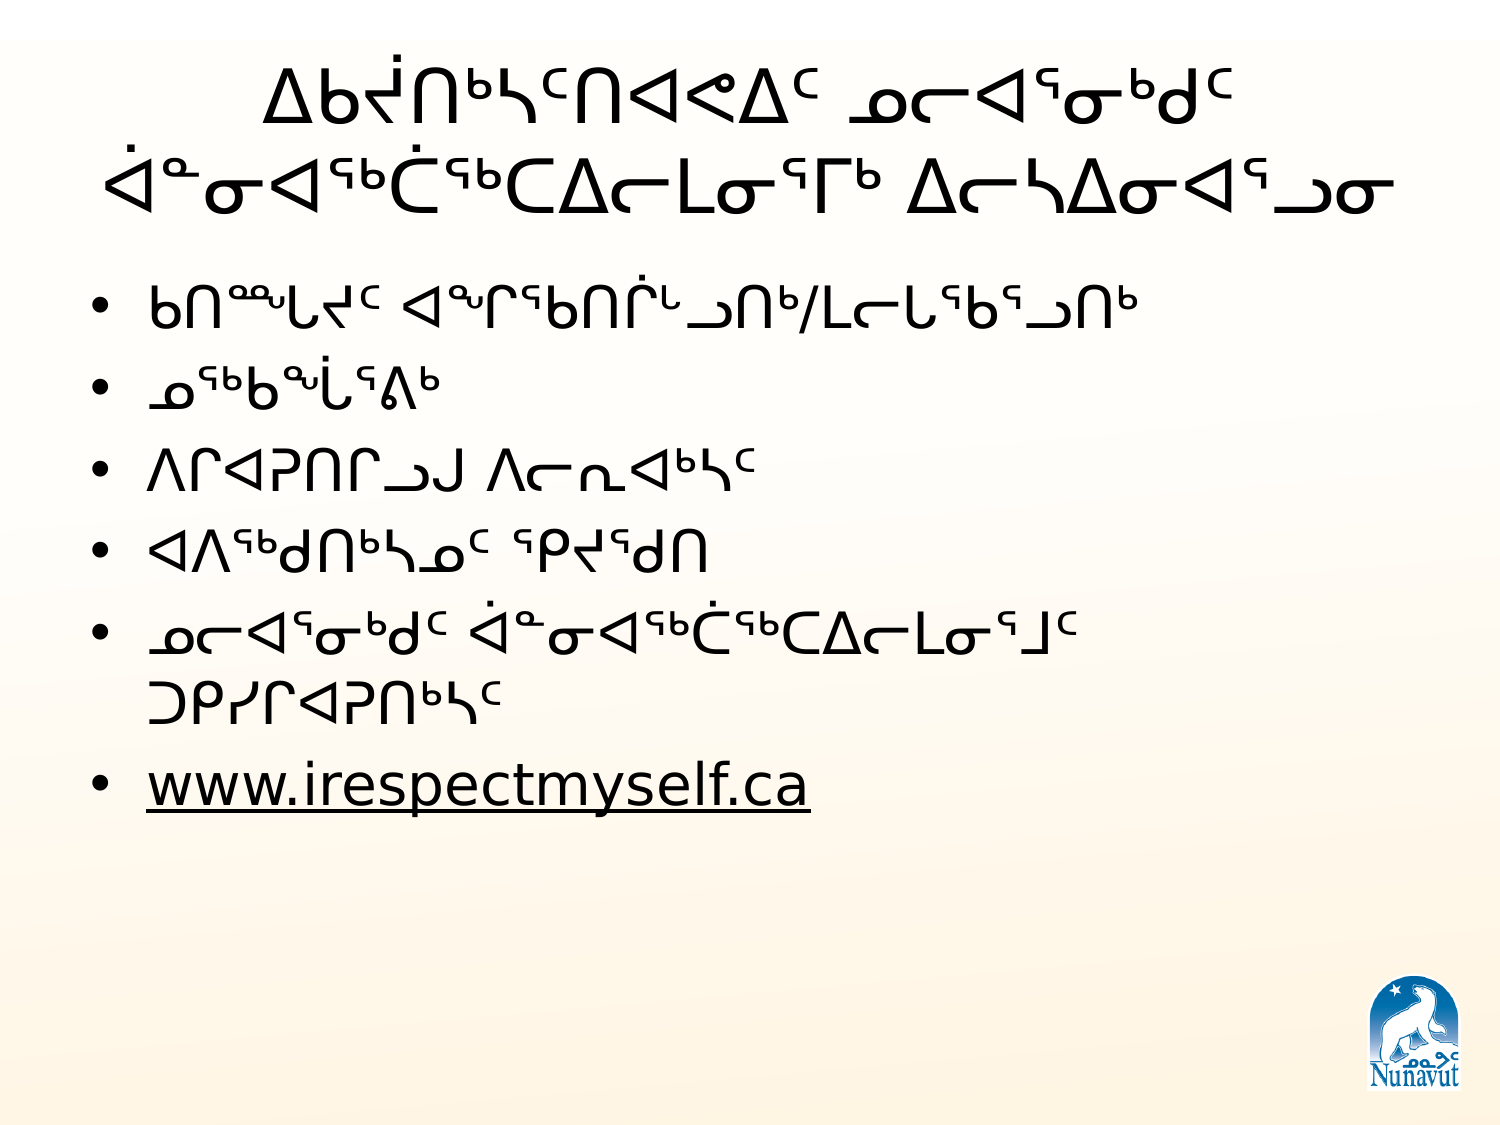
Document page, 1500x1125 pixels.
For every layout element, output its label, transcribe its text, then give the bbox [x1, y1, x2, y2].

list ᑲᑎᙵᔪᑦ ᐊᖏᖃᑎᒌᒡᓗᑎᒃ/ᒪᓕᒐᖃᕐᓗᑎᒃ ᓄᖅᑲᖔᕐᕕᒃ ᐱᒋᐊᕈᑎᒋᓗᒍ ᐱᓕᕆᐊᒃᓴᑦ ᐊᐱᖅᑯᑎᒃᓴᓄᑦ ᕿᔪᖁᑎ ᓄᓕᐊᕐᓂᒃᑯᑦ ᐋᓐᓂᐊᖅᑖᖅᑕᐃᓕᒪᓂᕐᒧᑦ ᑐᑭᓯᒋᐊᕈᑎᒃᓴᑦ www.irespectmyself.ca [75, 262, 1425, 1005]
title ᐃᑲᔫᑎᒃᓴᑦᑎᐊᕙᐃᑦ ᓄᓕᐊᕐᓂᒃᑯᑦ ᐋᓐᓂᐊᖅᑖᖅᑕᐃᓕᒪᓂᕐᒥᒃ ᐃᓕᓴᐃᓂᐊᕐᓗᓂ [75, 45, 1425, 233]
picture [0, 0, 1500, 1125]
